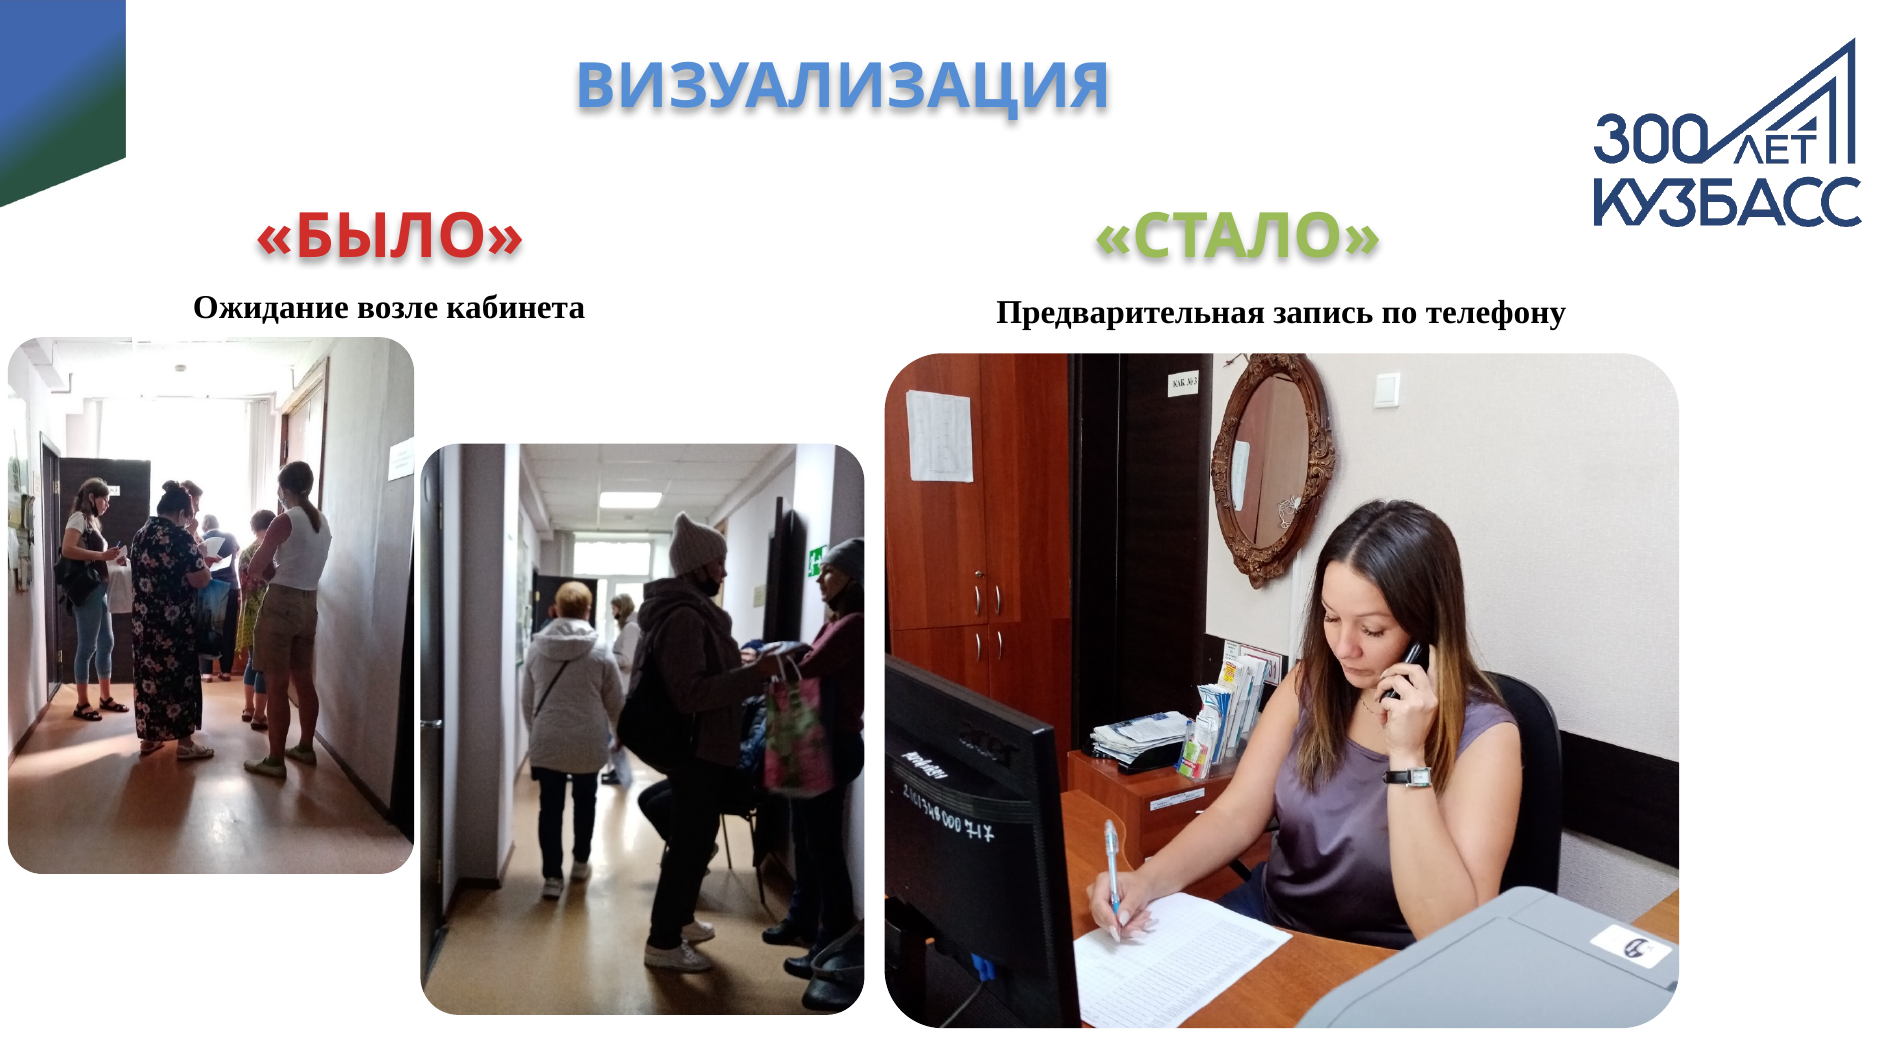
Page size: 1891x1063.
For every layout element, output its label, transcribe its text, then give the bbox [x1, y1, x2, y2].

text_box Предварительная запись по телефону [956, 283, 1607, 338]
text_box «СТАЛО» [997, 187, 1479, 277]
picture [1594, 37, 1862, 228]
picture [884, 353, 1680, 1029]
picture [420, 443, 865, 1016]
text_box Ожидание возле кабинета [134, 278, 662, 333]
text_box «БЫЛО» [138, 188, 643, 278]
picture [7, 336, 415, 875]
text_box ВИЗУАЛИЗАЦИЯ [501, 38, 1186, 128]
picture [0, 0, 127, 208]
